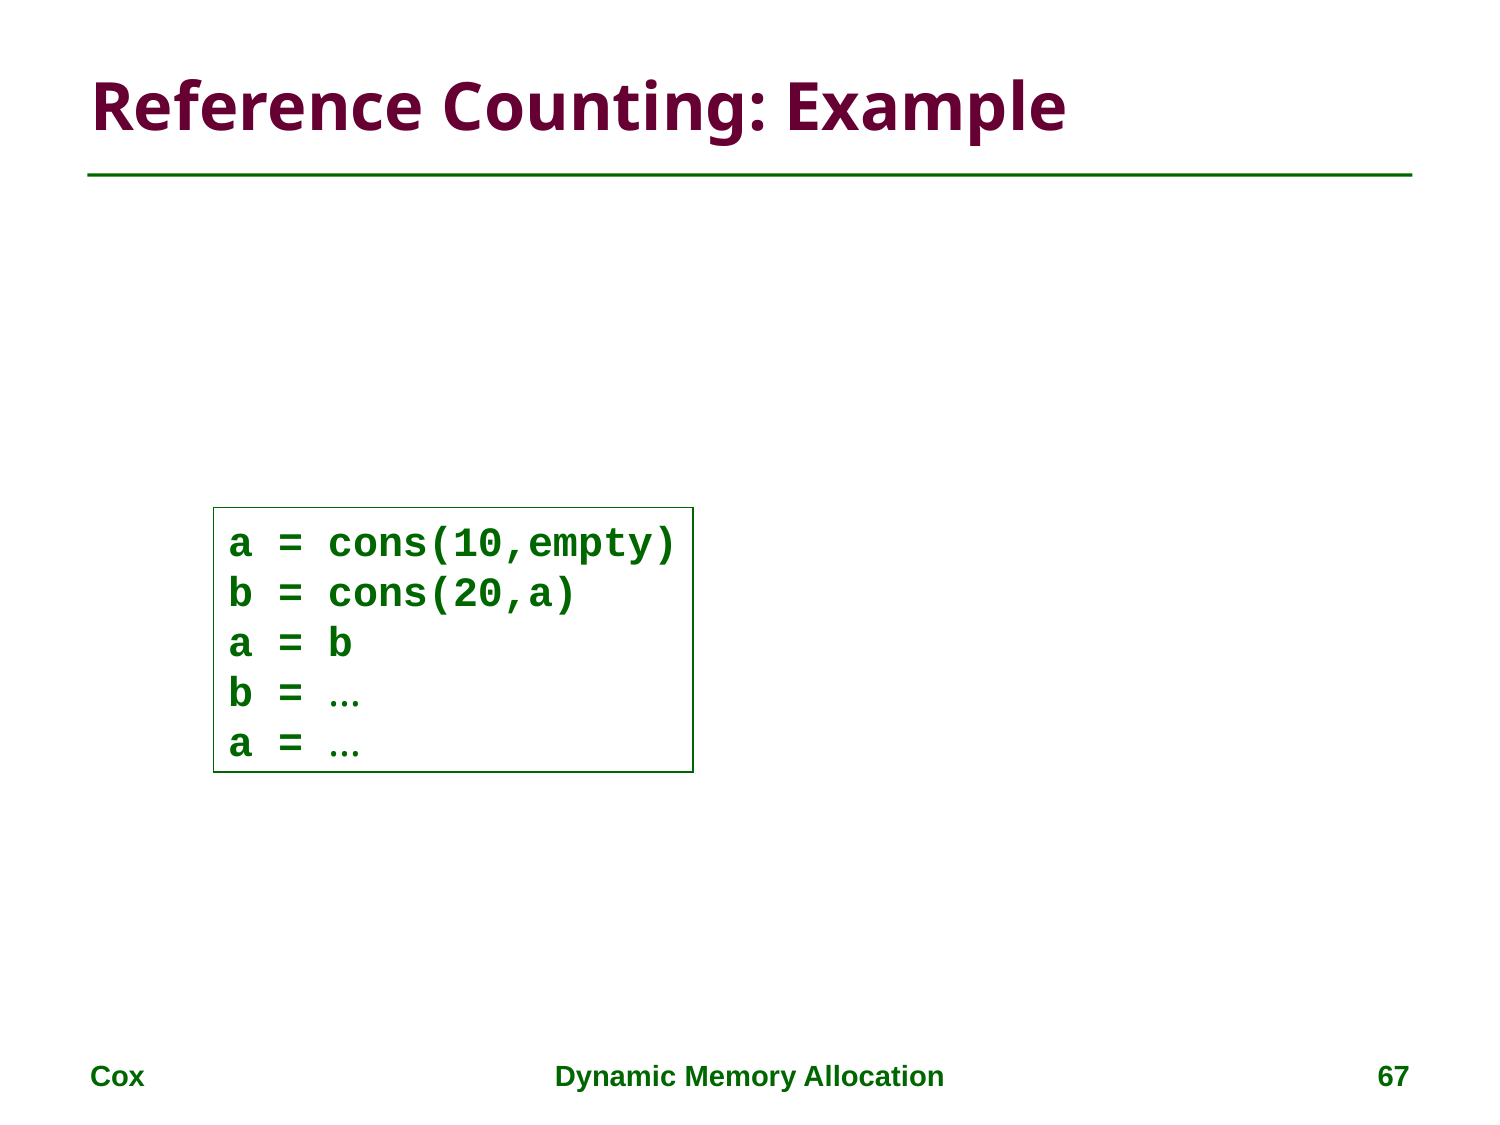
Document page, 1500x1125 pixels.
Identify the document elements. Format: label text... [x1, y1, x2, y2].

text_box a = cons(10,empty) b = cons(20,a) a = b b = … a = … [213, 507, 694, 773]
slide_number 67 [1074, 1049, 1426, 1103]
title Reference Counting: Example [75, 45, 1425, 163]
slide_number Cox [74, 1049, 426, 1103]
footer Dynamic Memory Allocation [512, 1049, 988, 1103]
